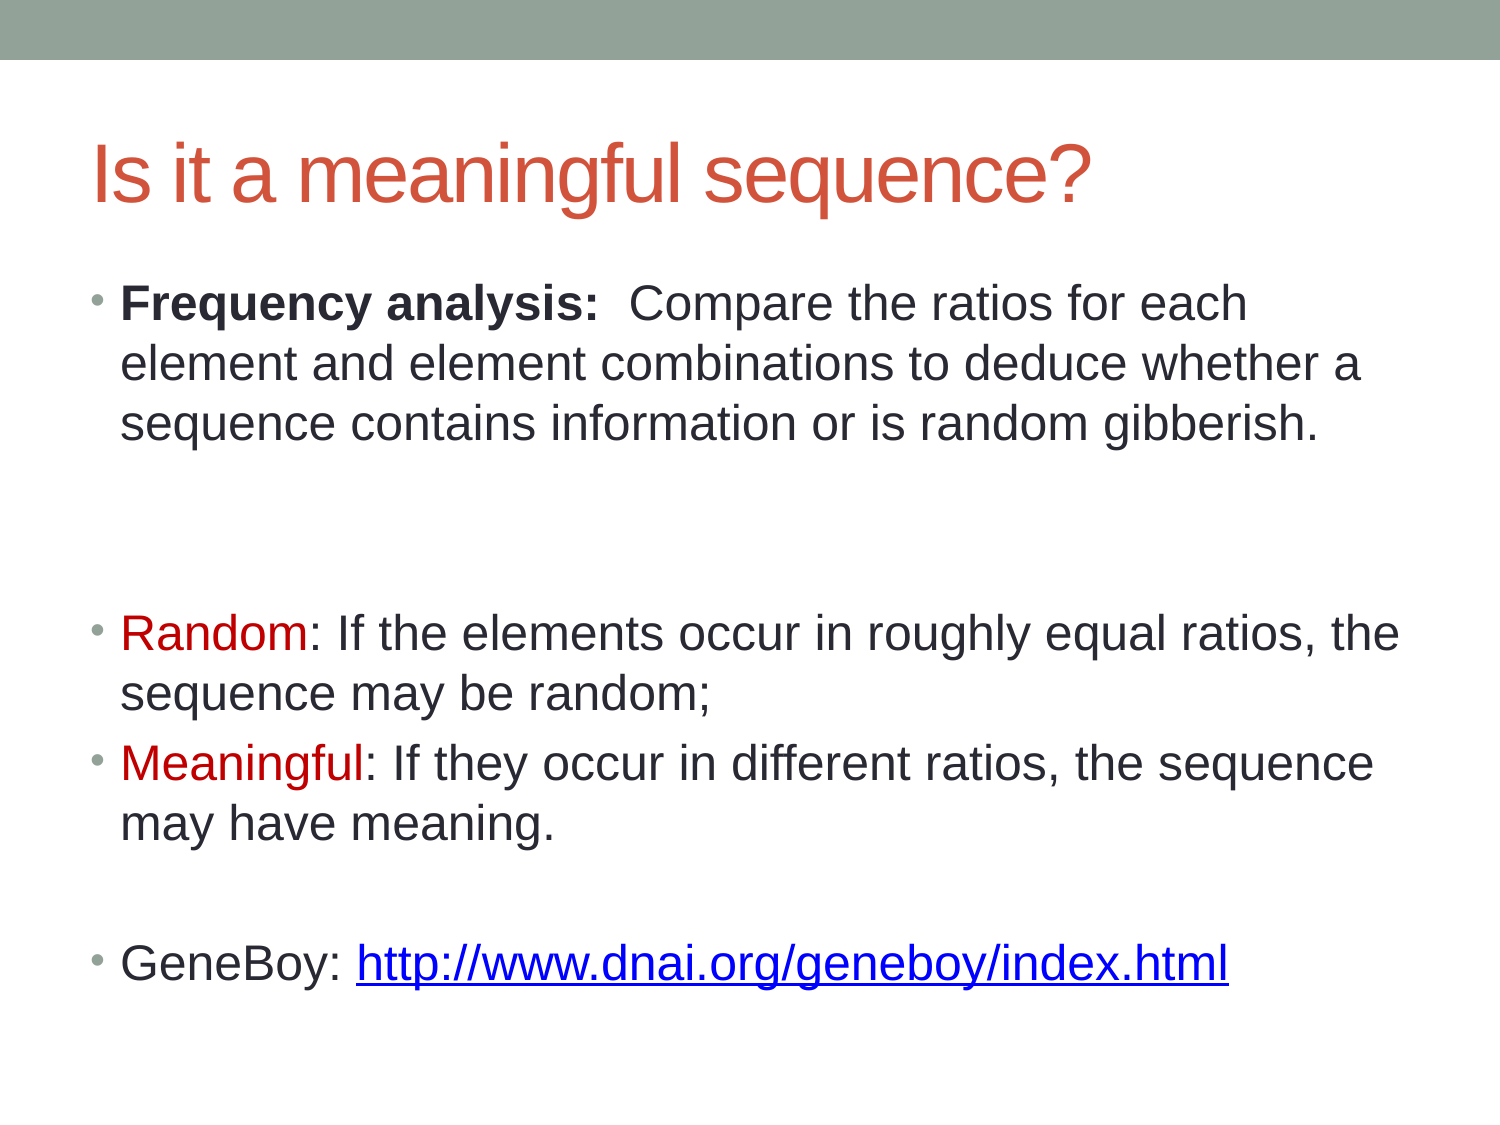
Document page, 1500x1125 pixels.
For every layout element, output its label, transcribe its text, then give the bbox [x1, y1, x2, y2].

title Is it a meaningful sequence? [75, 87, 1425, 250]
list Frequency analysis: Compare the ratios for each element and element combinations to deduce whether a sequence contains information or is random gibberish. Random: If the elements occur in roughly equal ratios, the sequence may be random; Meaningful: If they occur in different ratios, the sequence may have meaning. GeneBoy: http://www.dnai.org/geneboy/index.html [75, 262, 1425, 1063]
